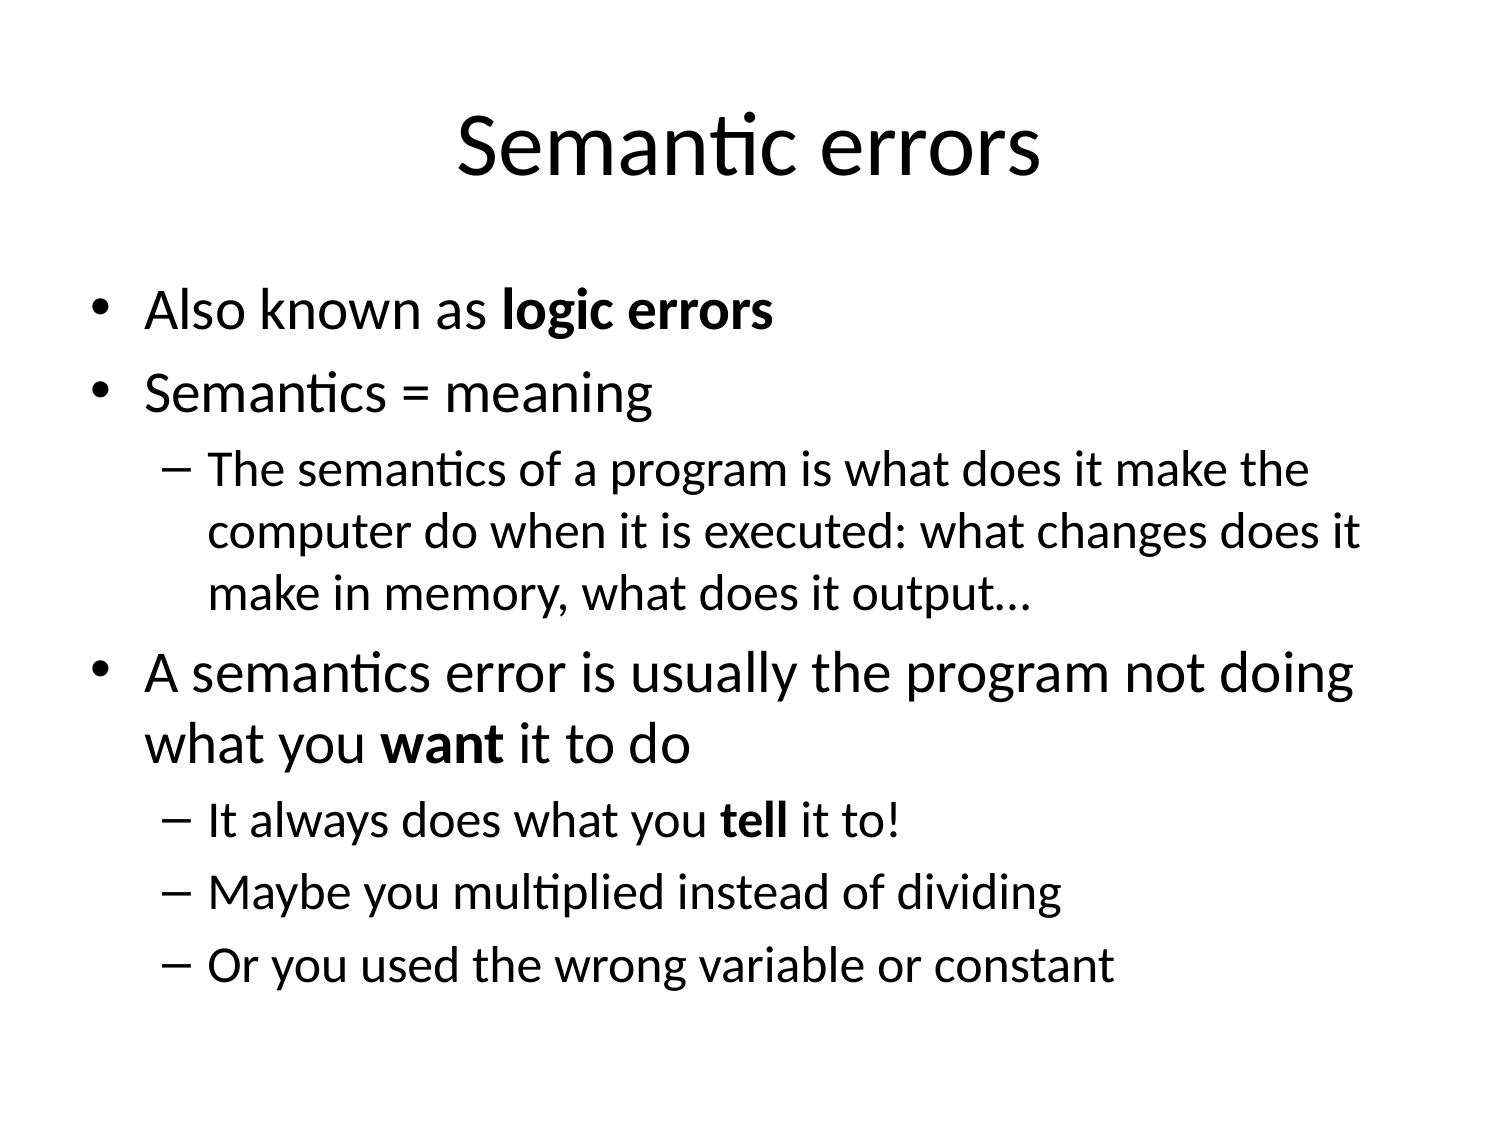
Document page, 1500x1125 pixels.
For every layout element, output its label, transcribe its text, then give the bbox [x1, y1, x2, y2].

title Semantic errors [75, 45, 1425, 233]
list Also known as logic errors Semantics = meaning The semantics of a program is what does it make the computer do when it is executed: what changes does it make in memory, what does it output… A semantics error is usually the program not doing what you want it to do It always does what you tell it to! Maybe you multiplied instead of dividing Or you used the wrong variable or constant [75, 262, 1425, 1005]
